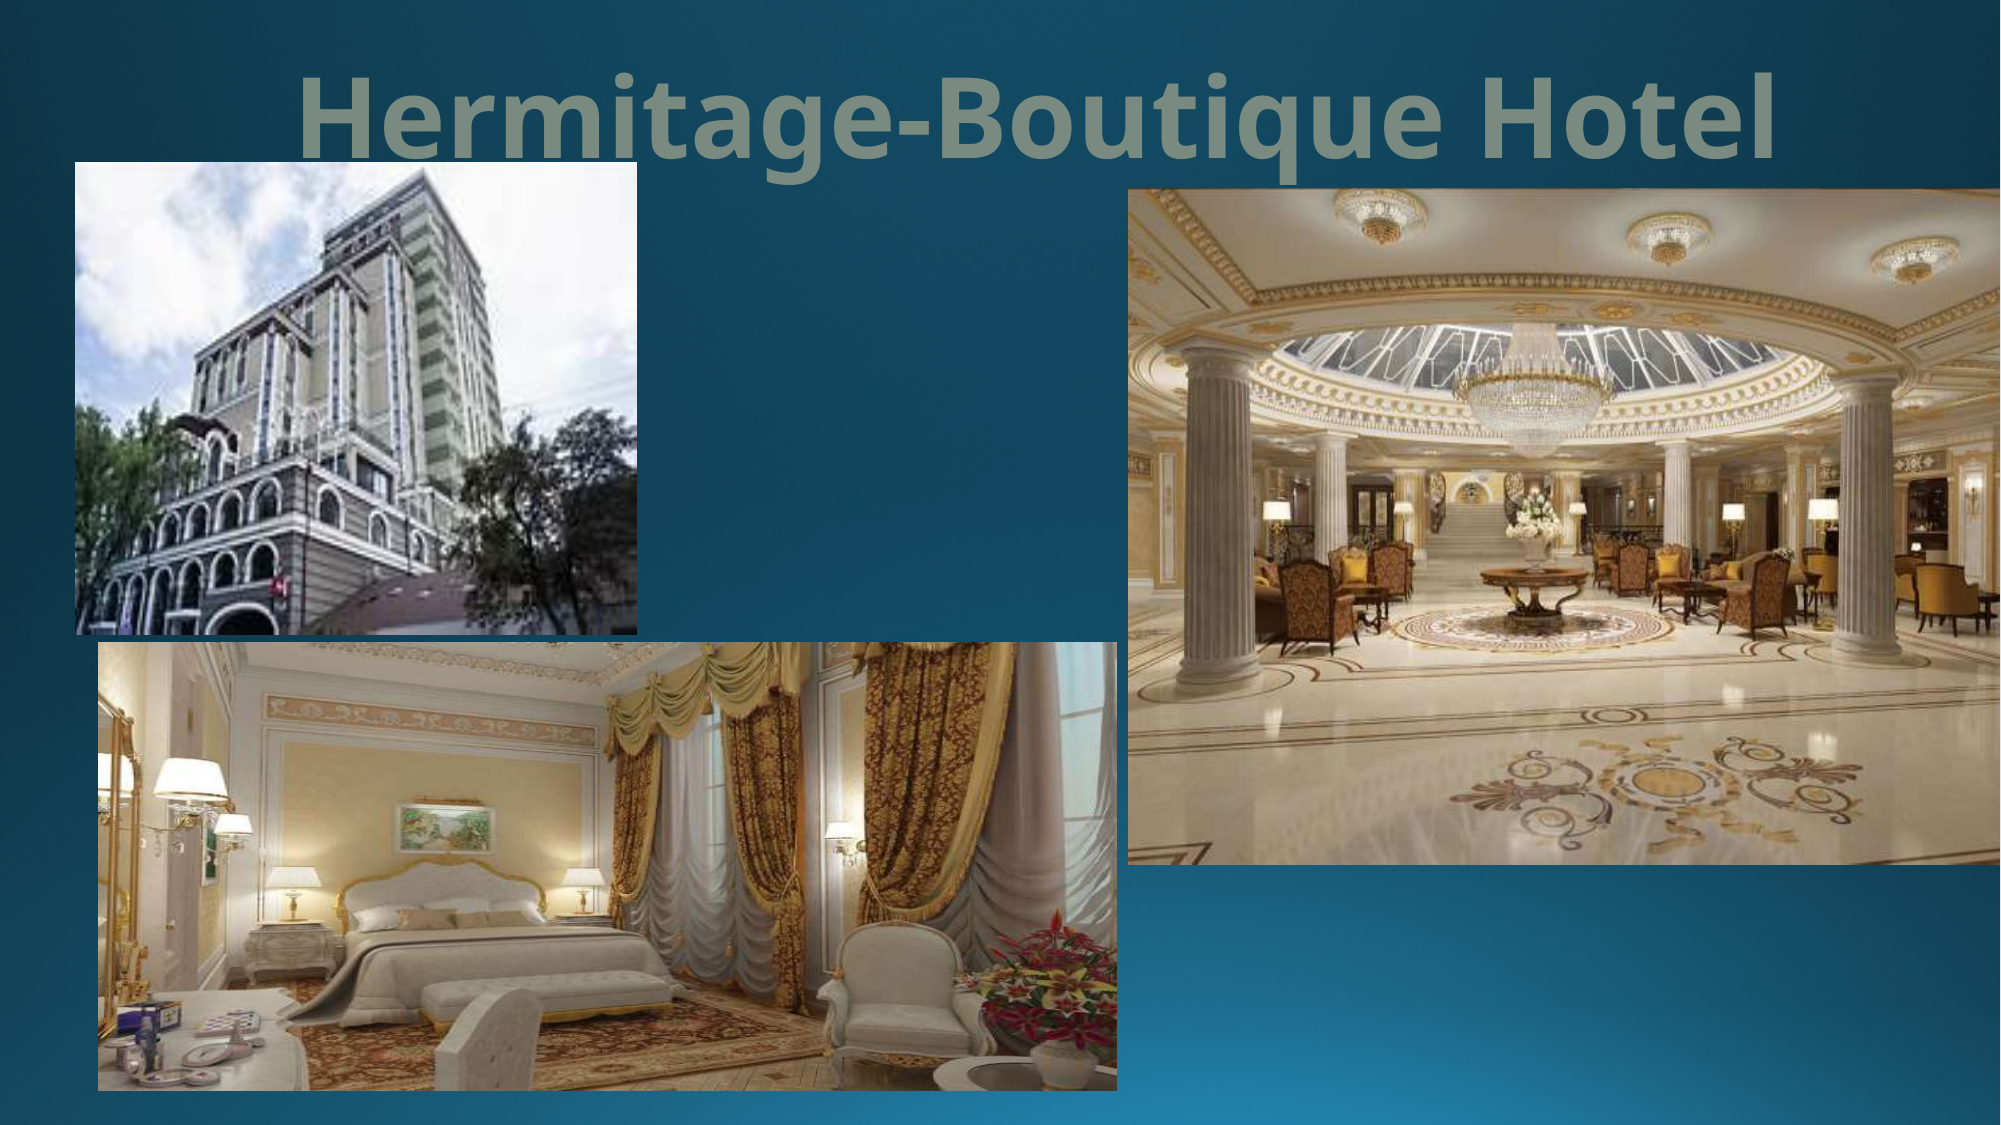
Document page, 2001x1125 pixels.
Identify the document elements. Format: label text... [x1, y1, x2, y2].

picture [0, 0, 2001, 1125]
text_box Hermitage-Boutique Hotel [75, 38, 2000, 189]
